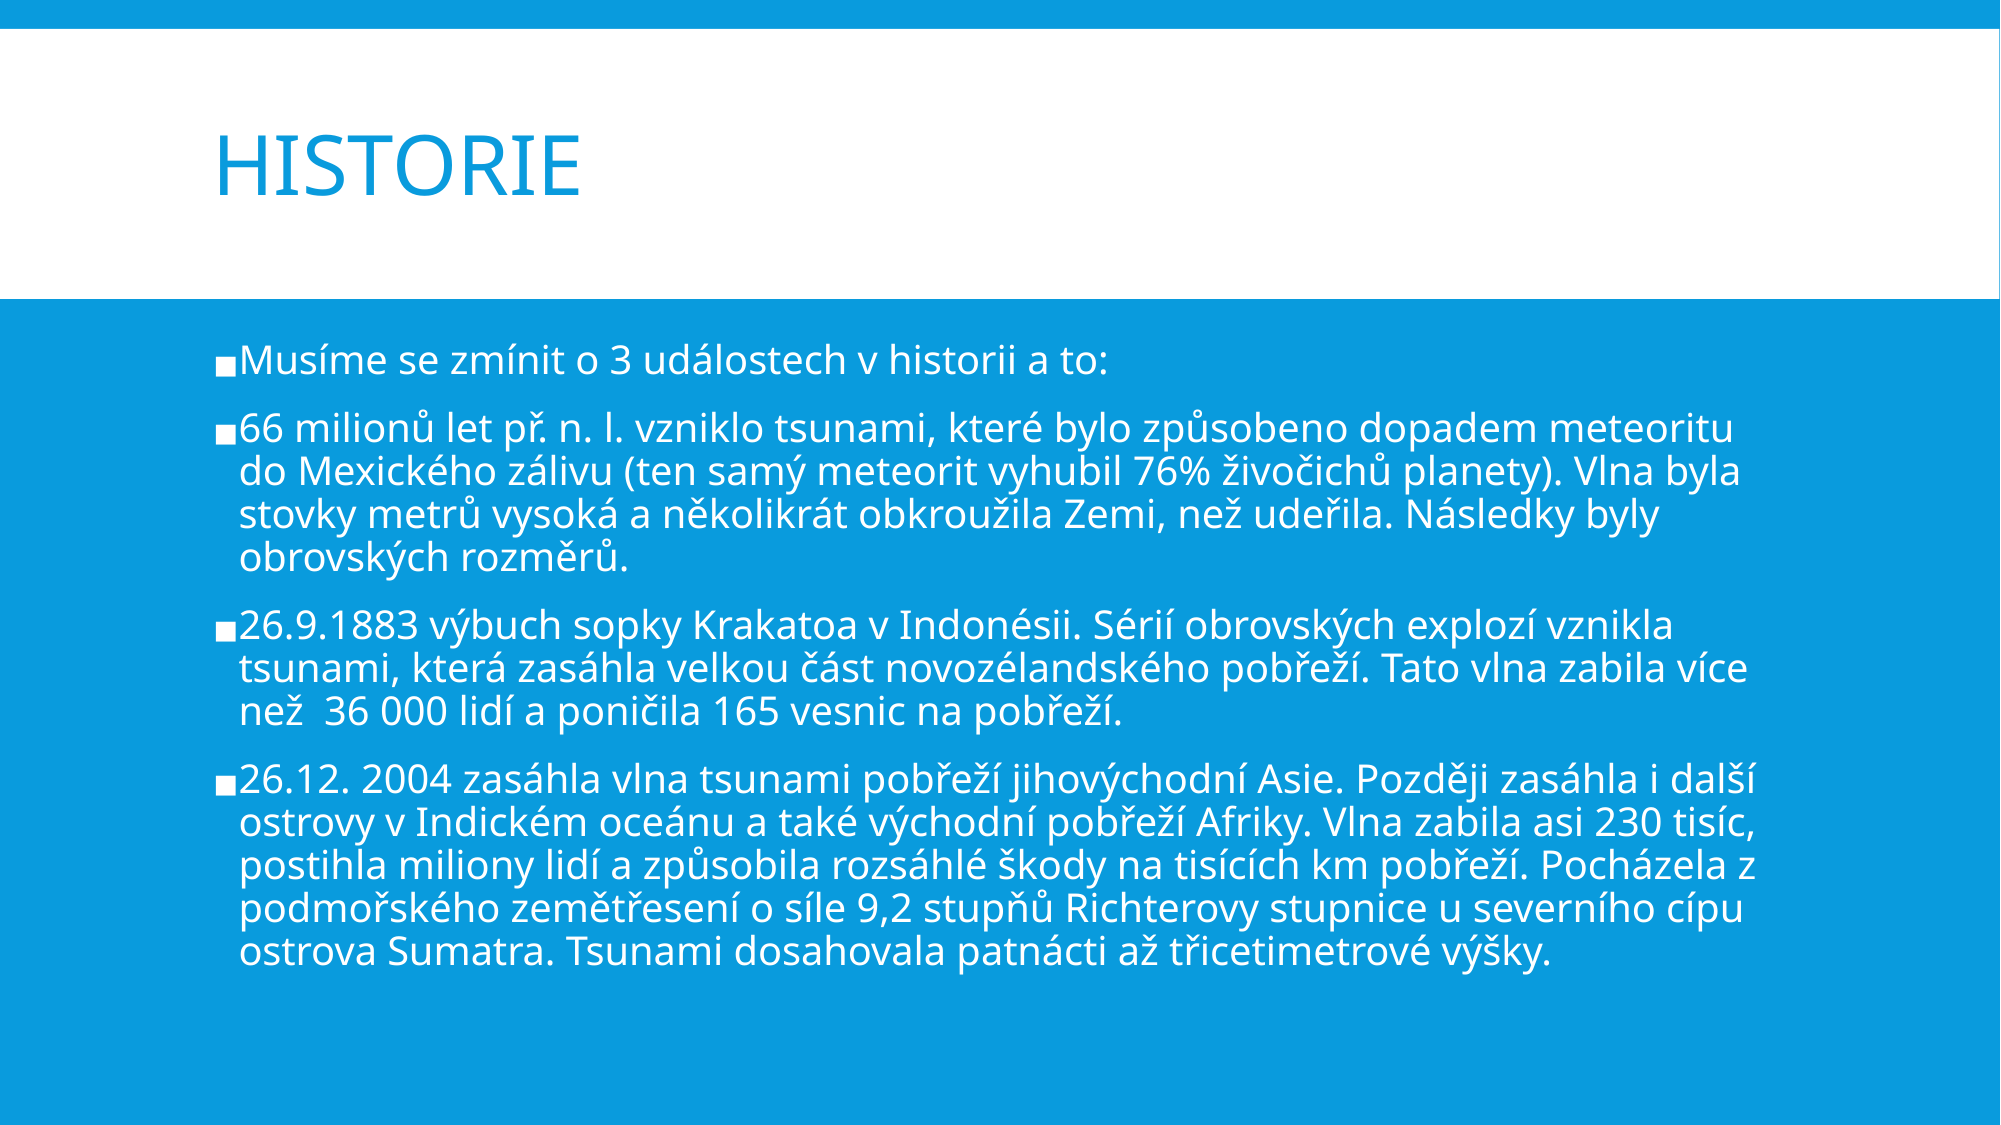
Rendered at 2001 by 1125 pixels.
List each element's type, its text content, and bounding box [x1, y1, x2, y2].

list Musíme se zmínit o 3 událostech v historii a to: 66 milionů let př. n. l. vzniklo tsunami, které bylo způsobeno dopadem meteoritu do Mexického zálivu (ten samý meteorit vyhubil 76% živočichů planety). Vlna byla stovky metrů vysoká a několikrát obkroužila Zemi, než udeřila. Následky byly obrovských rozměrů. 26.9.1883 výbuch sopky Krakatoa v Indonésii. Sérií obrovských explozí vznikla tsunami, která zasáhla velkou část novozélandského pobřeží. Tato vlna zabila více než 36 000 lidí a poničila 165 vesnic na pobřeží. 26.12. 2004 zasáhla vlna tsunami pobřeží jihovýchodní Asie. Později zasáhla i další ostrovy v Indickém oceánu a také východní pobřeží Afriky. Vlna zabila asi 230 tisíc, postihla miliony lidí a způsobila rozsáhlé škody na tisících km pobřeží. Pocházela z podmořského zemětřesení o síle 9,2 stupňů Richterovy stupnice u severního cípu ostrova Sumatra. Tsunami dosahovala patnácti až třicetimetrové výšky. [197, 332, 1803, 1023]
title HISTORIE [197, 46, 1803, 295]
